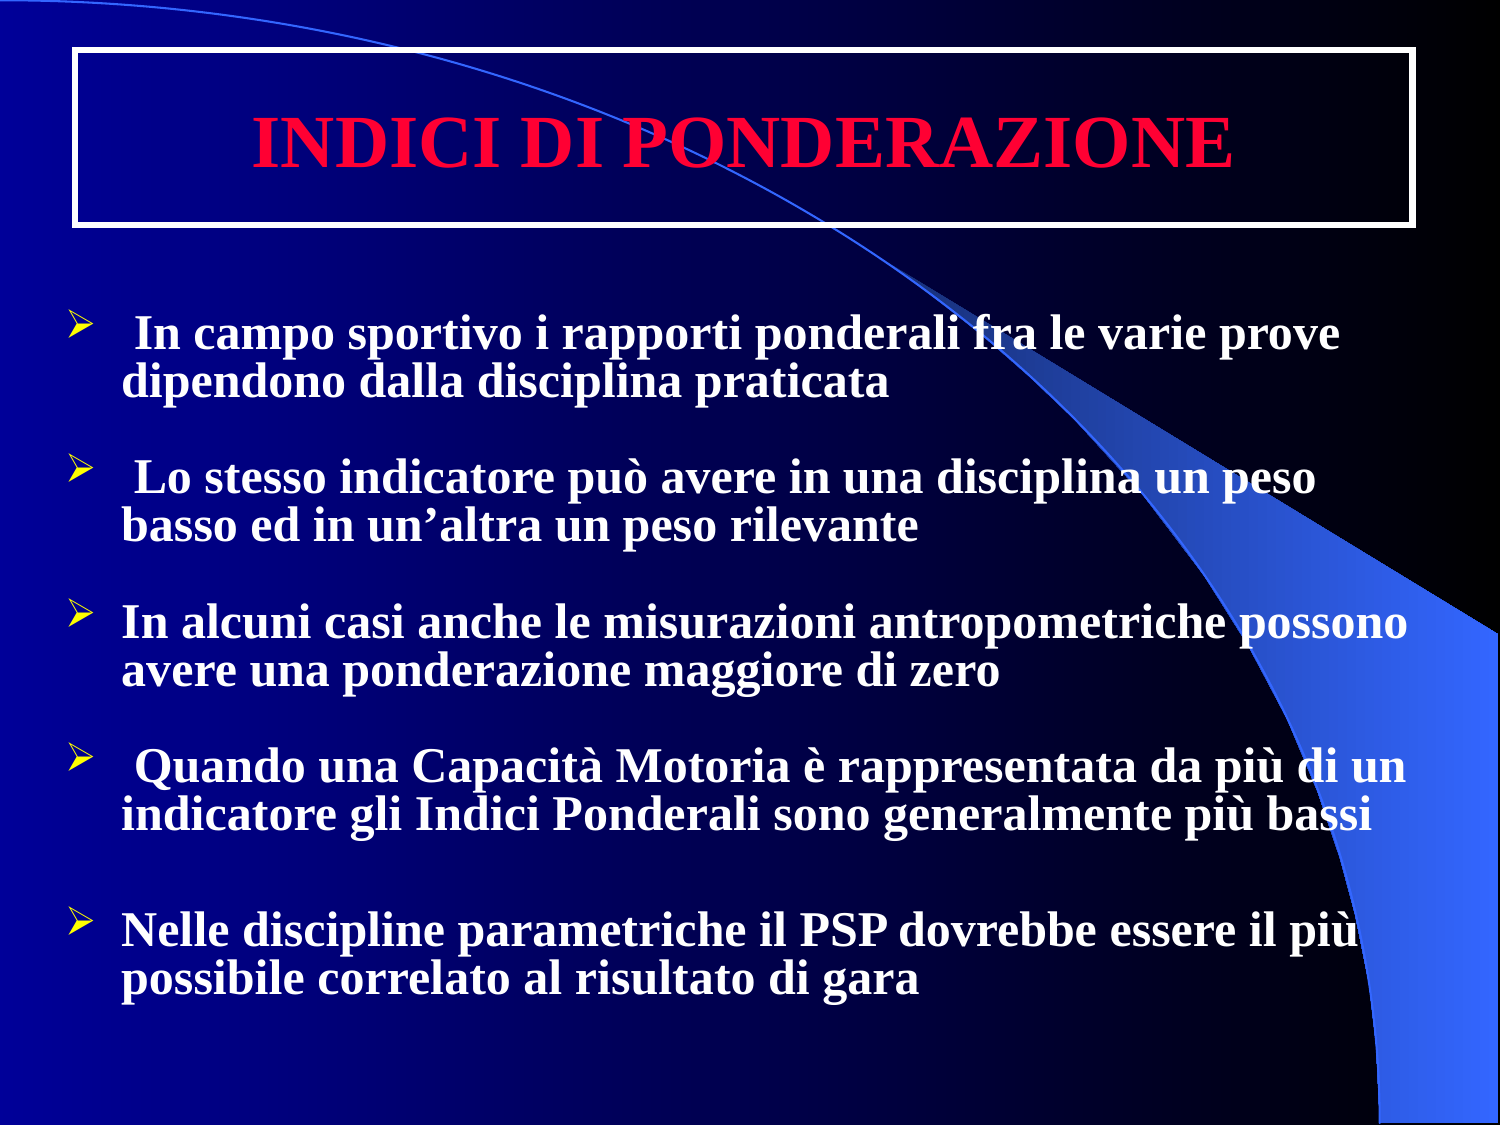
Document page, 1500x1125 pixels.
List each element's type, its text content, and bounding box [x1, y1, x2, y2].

title INDICI DI PONDERAZIONE [74, 49, 1413, 226]
list In campo sportivo i rapporti ponderali fra le varie prove dipendono dalla disciplina praticata Lo stesso indicatore può avere in una disciplina un peso basso ed in un’altra un peso rilevante In alcuni casi anche le misurazioni antropometriche possono avere una ponderazione maggiore di zero Quando una Capacità Motoria è rappresentata da più di un indicatore gli Indici Ponderali sono generalmente più bassi Nelle discipline parametriche il PSP dovrebbe essere il più possibile correlato al risultato di gara [49, 237, 1451, 976]
